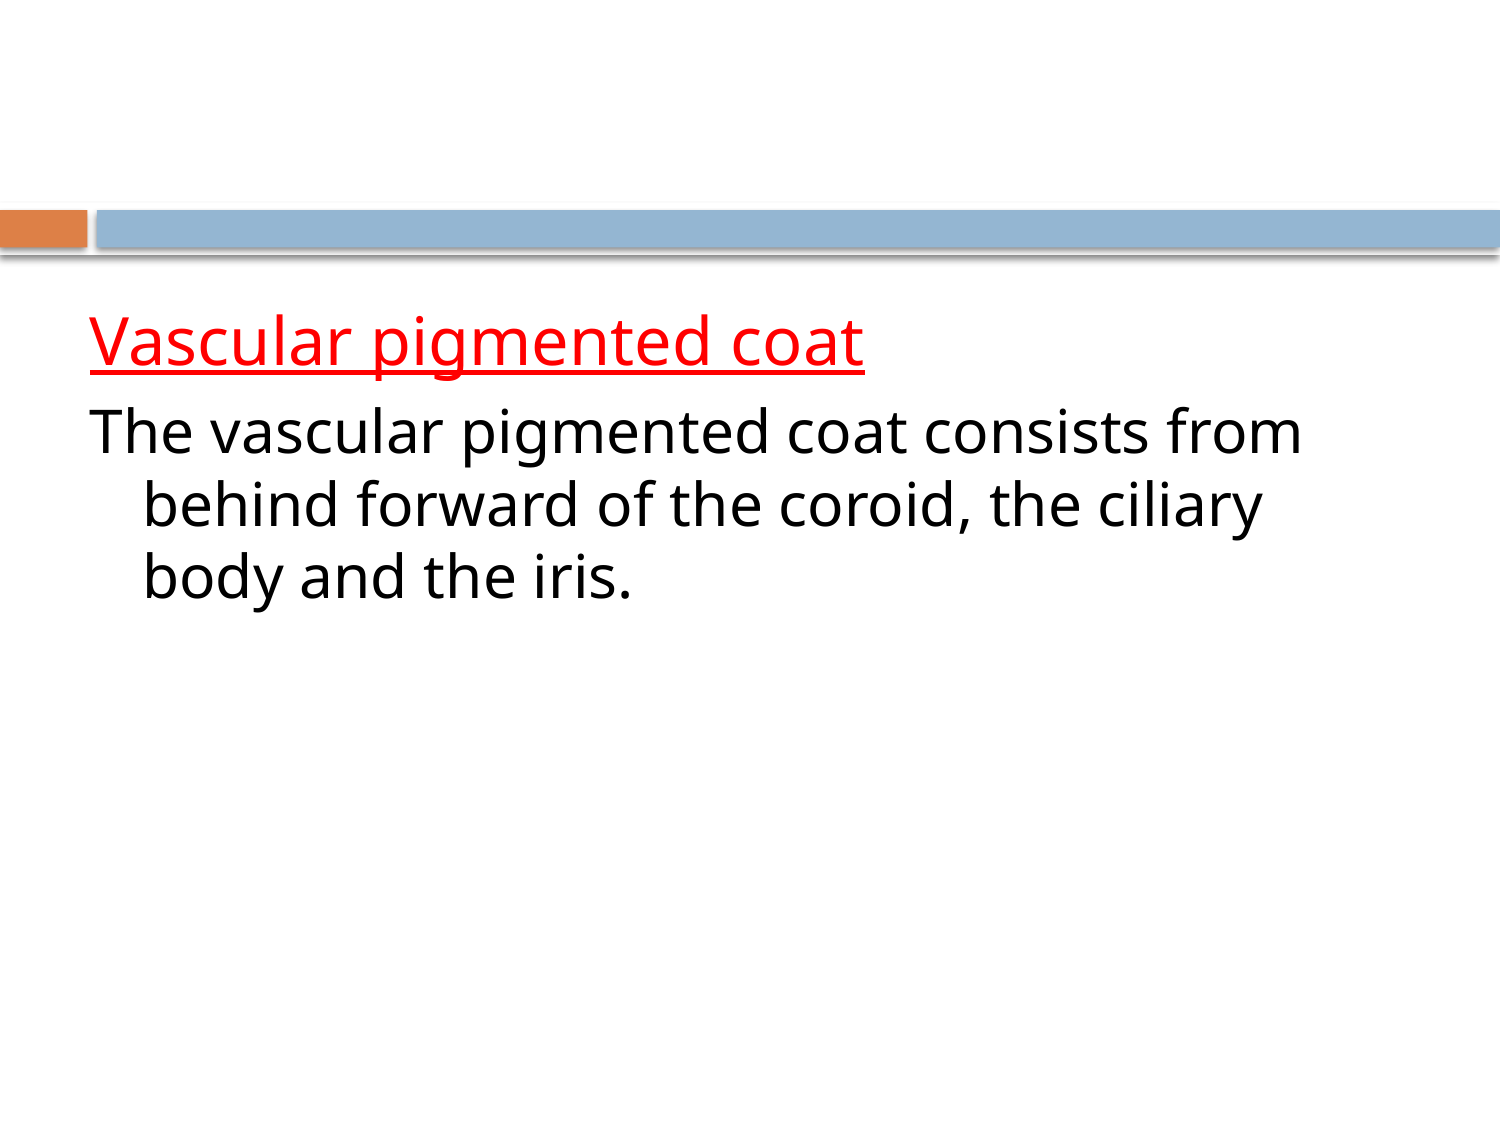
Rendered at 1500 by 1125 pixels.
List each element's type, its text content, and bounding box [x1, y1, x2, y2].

list Vascular pigmented coat The vascular pigmented coat consists from behind forward of the coroid, the ciliary body and the iris. [75, 117, 1425, 1005]
